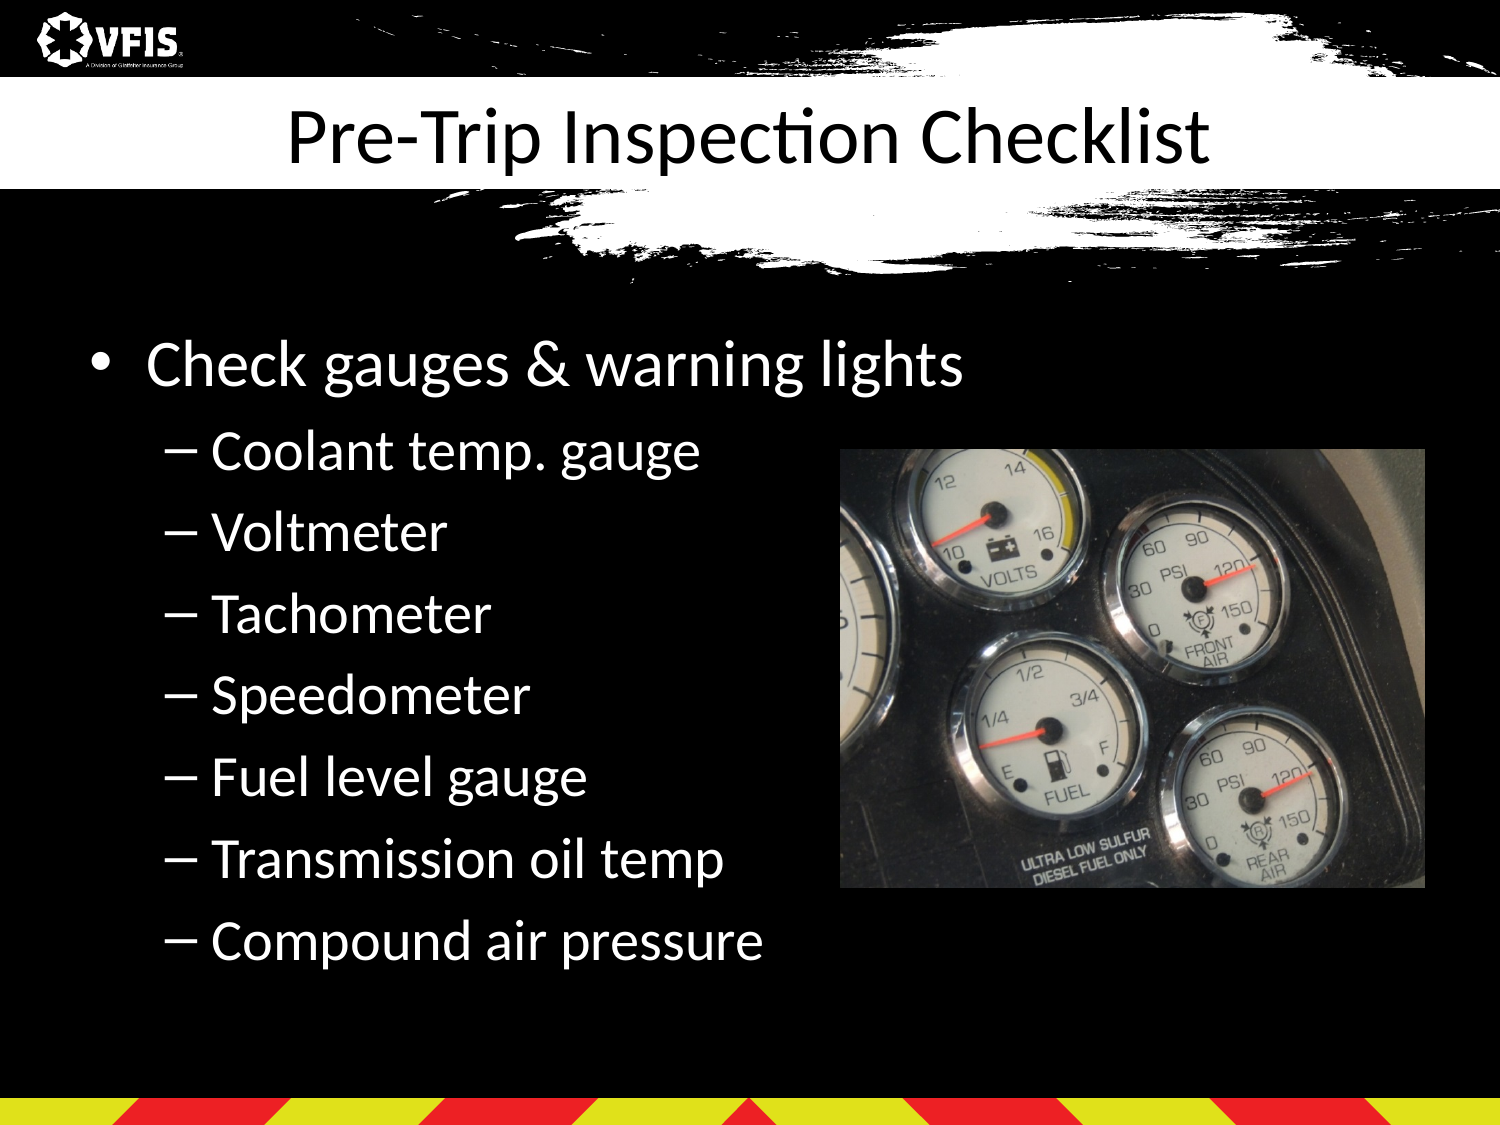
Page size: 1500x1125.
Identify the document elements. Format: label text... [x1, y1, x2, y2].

title Pre-Trip Inspection Checklist [75, 75, 1425, 188]
picture [0, 0, 1500, 1125]
text_box Check gauges & warning lights Coolant temp. gauge Voltmeter Tachometer Speedometer Fuel level gauge Transmission oil temp Compound air pressure [74, 312, 1425, 1005]
